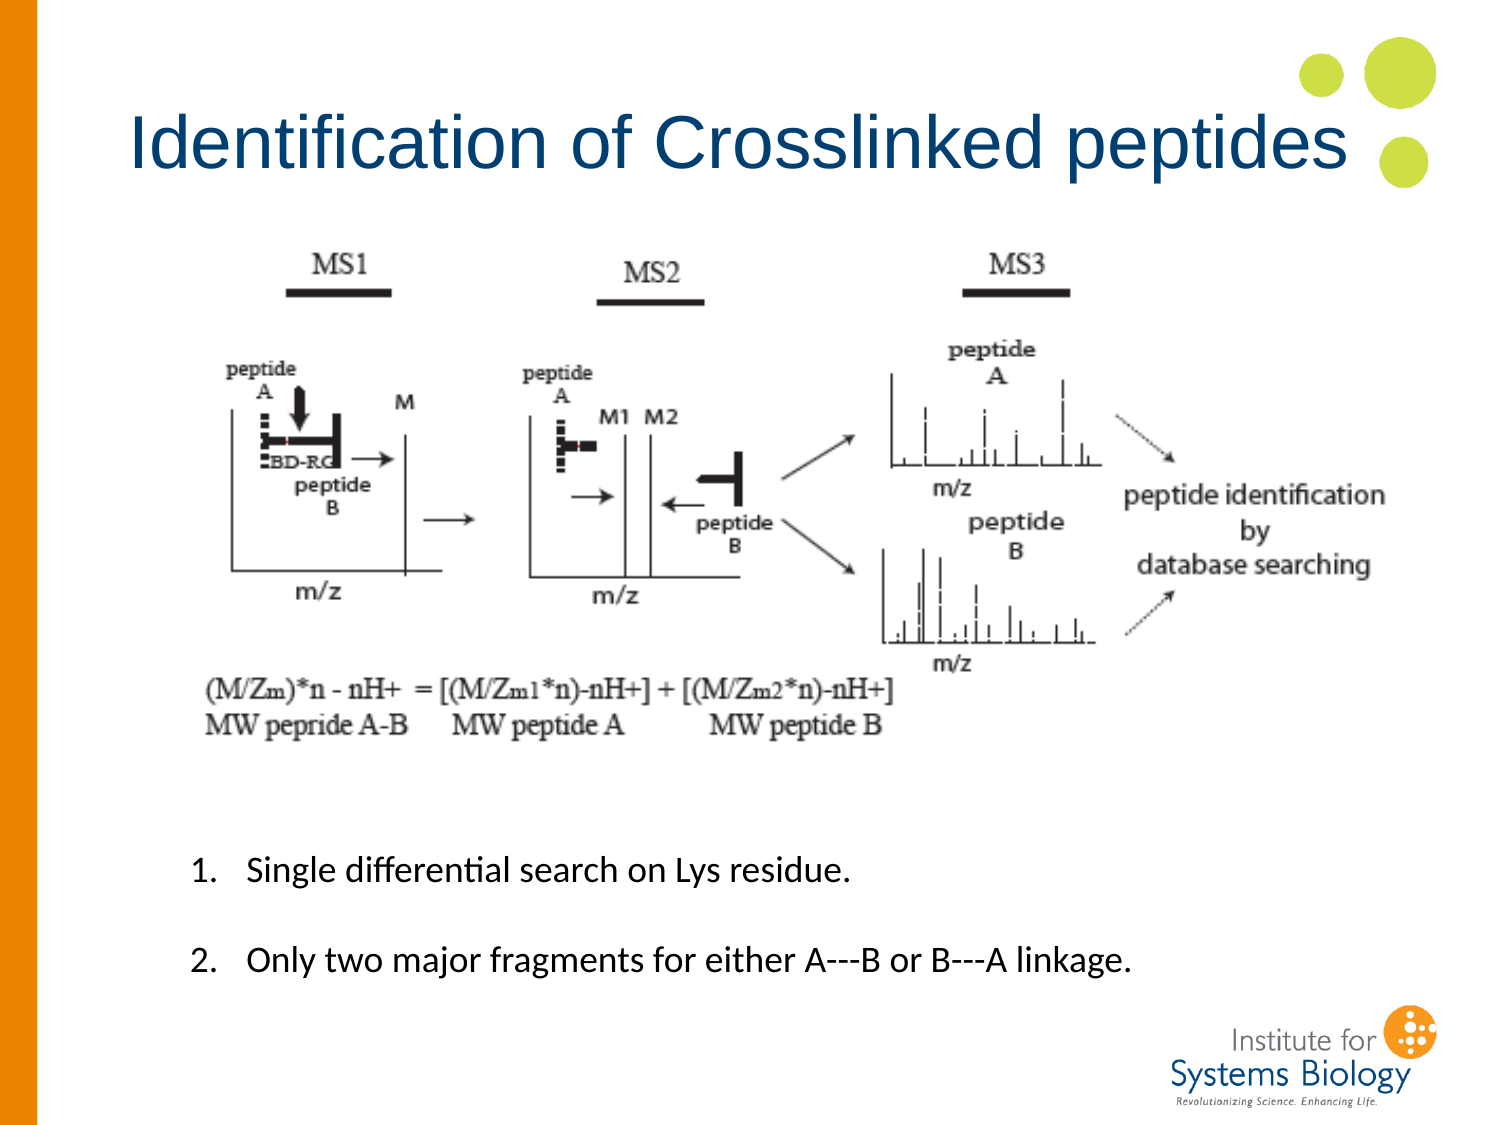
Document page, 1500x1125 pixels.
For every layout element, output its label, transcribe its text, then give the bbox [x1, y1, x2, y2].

picture [49, 224, 1473, 788]
title Identification of Crosslinked peptides [75, 45, 1425, 223]
text_box Single differential search on Lys residue. Only two major fragments for either A---B or B---A linkage. [175, 837, 1149, 988]
picture [1299, 37, 1436, 188]
picture [1162, 999, 1452, 1113]
